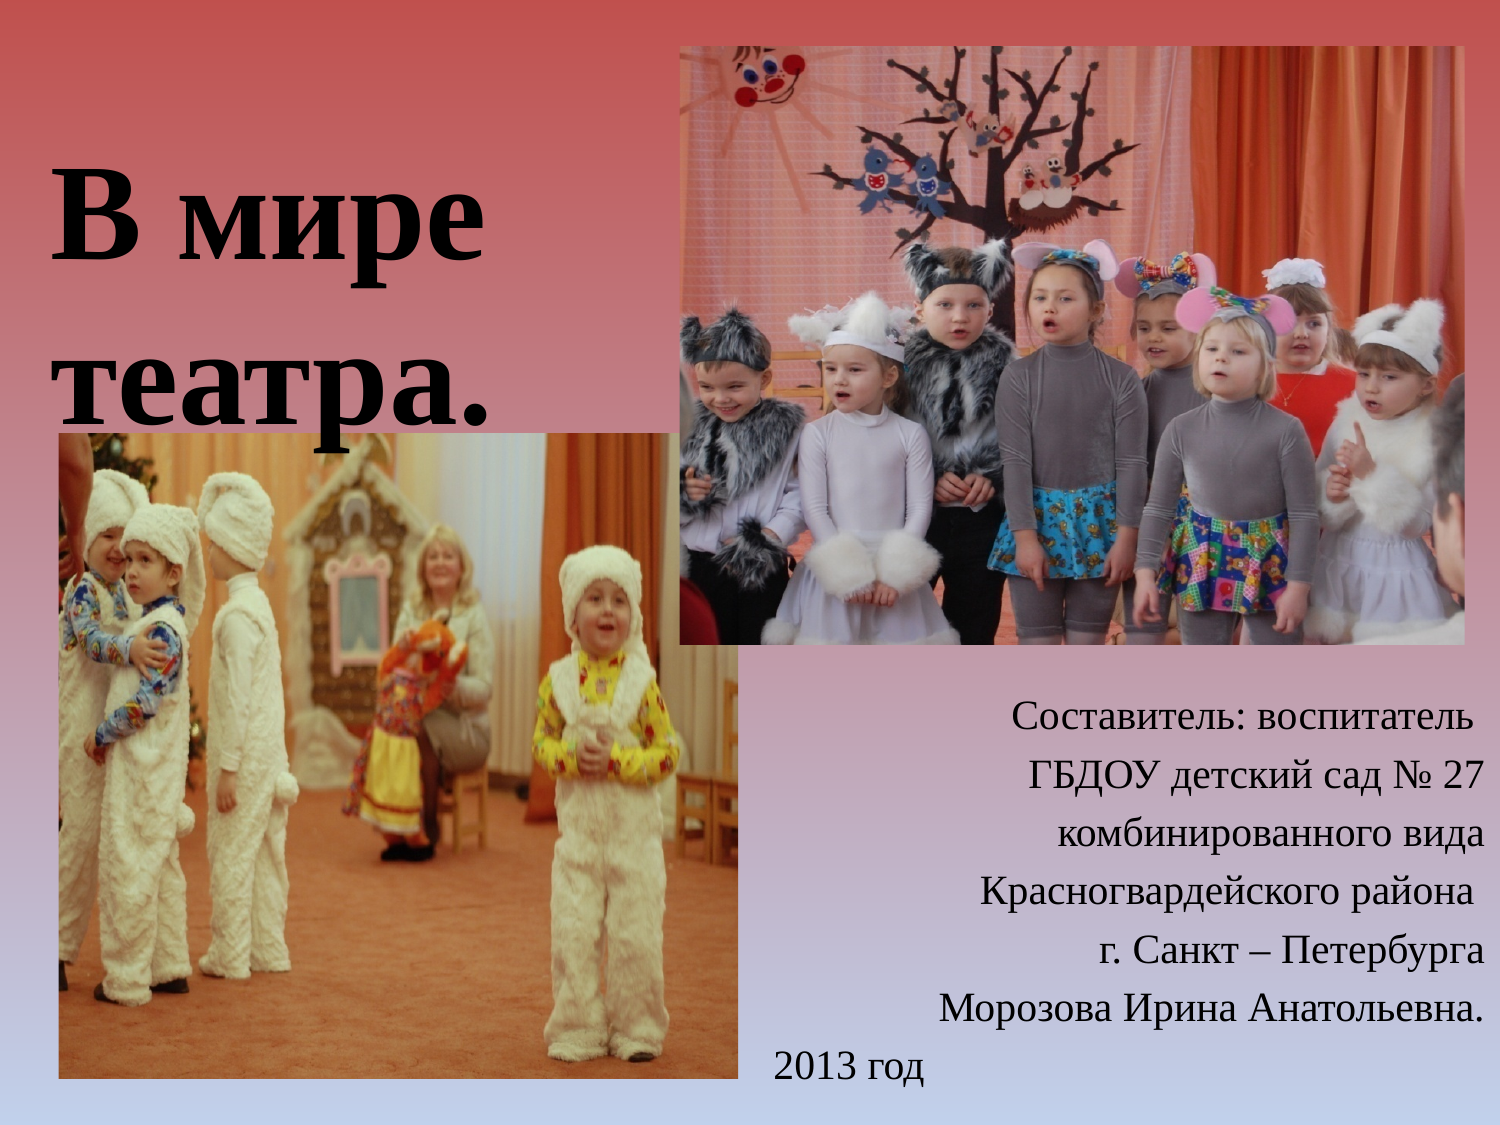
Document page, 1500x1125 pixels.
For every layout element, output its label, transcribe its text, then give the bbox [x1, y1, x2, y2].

subtitle Составитель: воспитатель ГБДОУ детский сад № 27 комбинированного вида Красногвардейского района г. Санкт – Петербурга Морозова Ирина Анатольевна. 2013 год [742, 680, 1500, 1083]
picture [58, 46, 1466, 1080]
title В мире театра. [35, 0, 657, 575]
